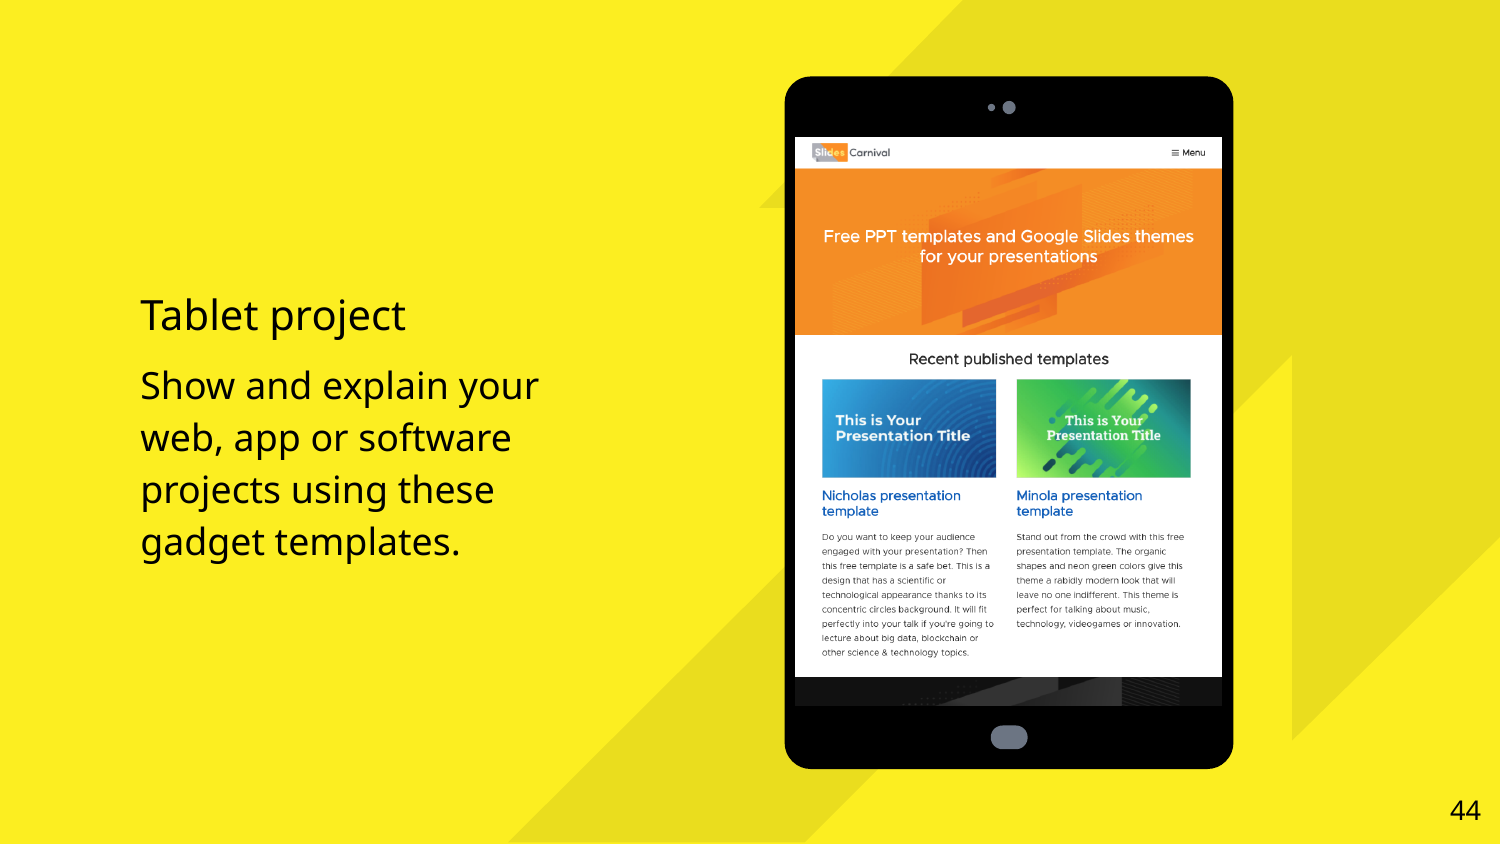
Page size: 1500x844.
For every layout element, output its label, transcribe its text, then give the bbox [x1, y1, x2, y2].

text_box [784, 76, 1234, 770]
picture [795, 137, 1222, 707]
slide_number ‹#› [1391, 779, 1482, 844]
list Tablet project Show and explain your web, app or software projects using these gadget templates. [140, 61, 626, 783]
